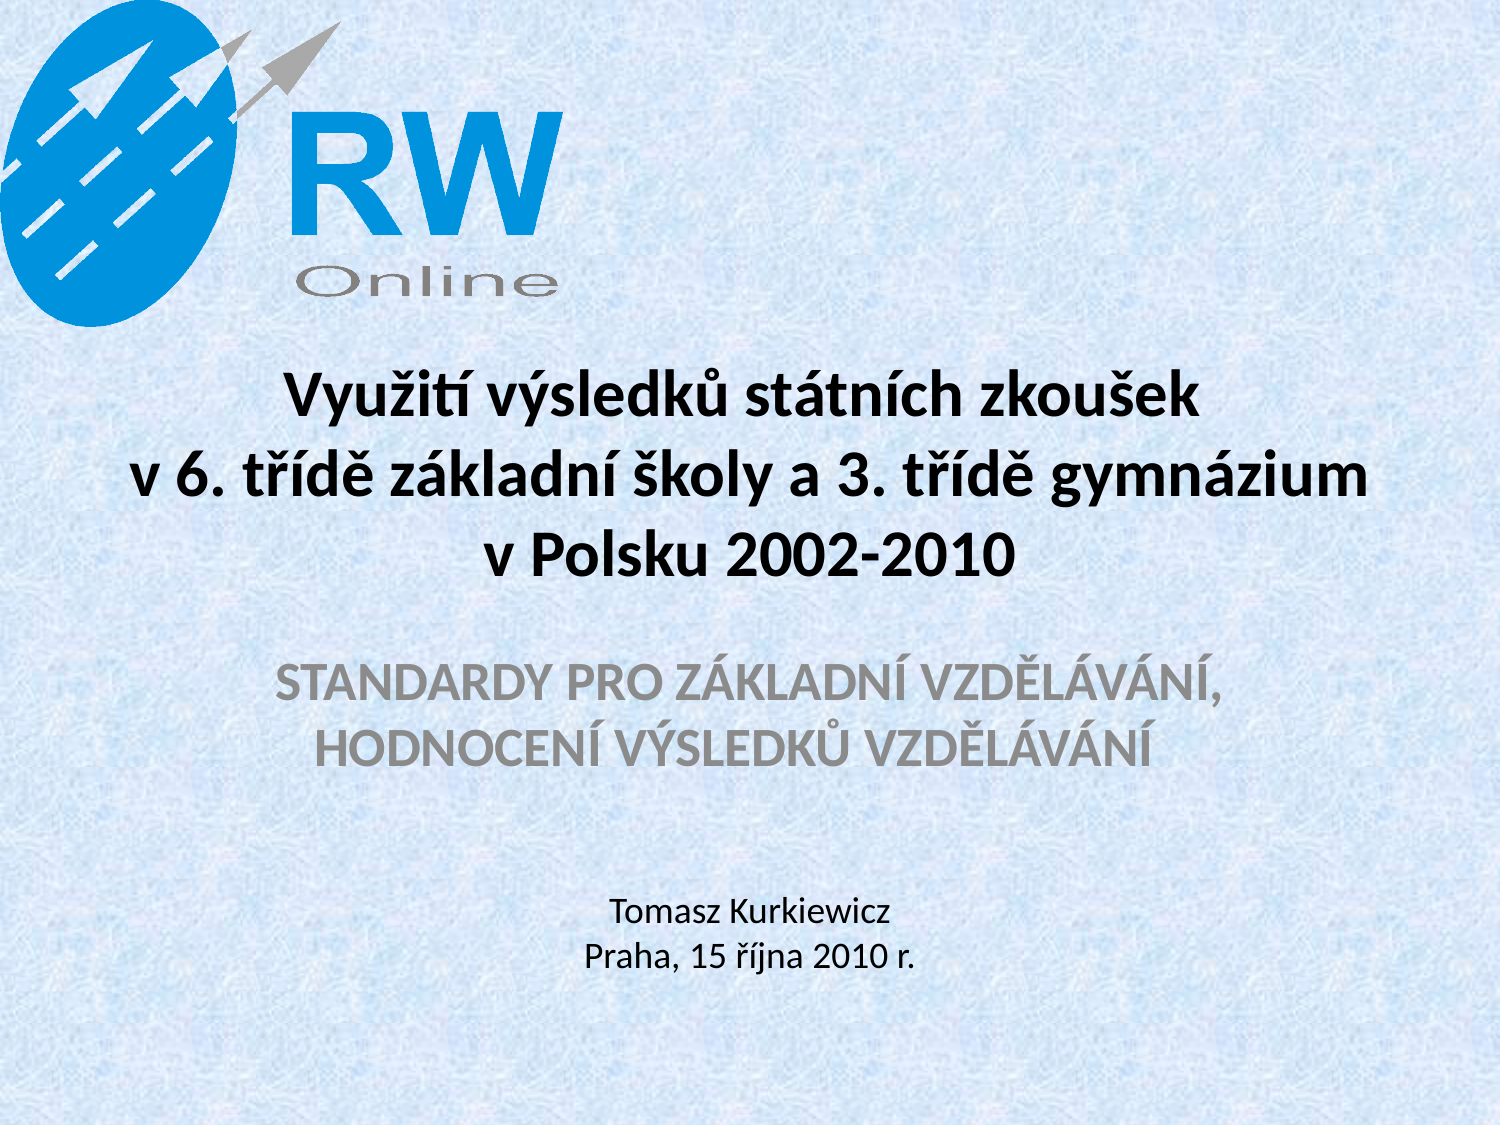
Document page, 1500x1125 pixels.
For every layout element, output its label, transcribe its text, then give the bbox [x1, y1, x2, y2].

picture [172, 138, 212, 174]
subtitle STANDARDY PRO ZÁKLADNÍ VZDĚLÁVÁNÍ, HODNOCENÍ VÝSLEDKŮ VZDĚLÁVÁNÍ [225, 637, 1275, 821]
title Využití výsledků státních zkoušek v 6. třídě základní školy a 3. třídě gymnázium v Polsku 2002-2010 [112, 349, 1388, 591]
picture [0, 0, 128, 182]
picture [38, 43, 150, 145]
picture [0, 0, 1500, 1125]
picture [81, 148, 121, 185]
picture [57, 242, 96, 279]
picture [115, 190, 154, 226]
picture [23, 200, 63, 237]
